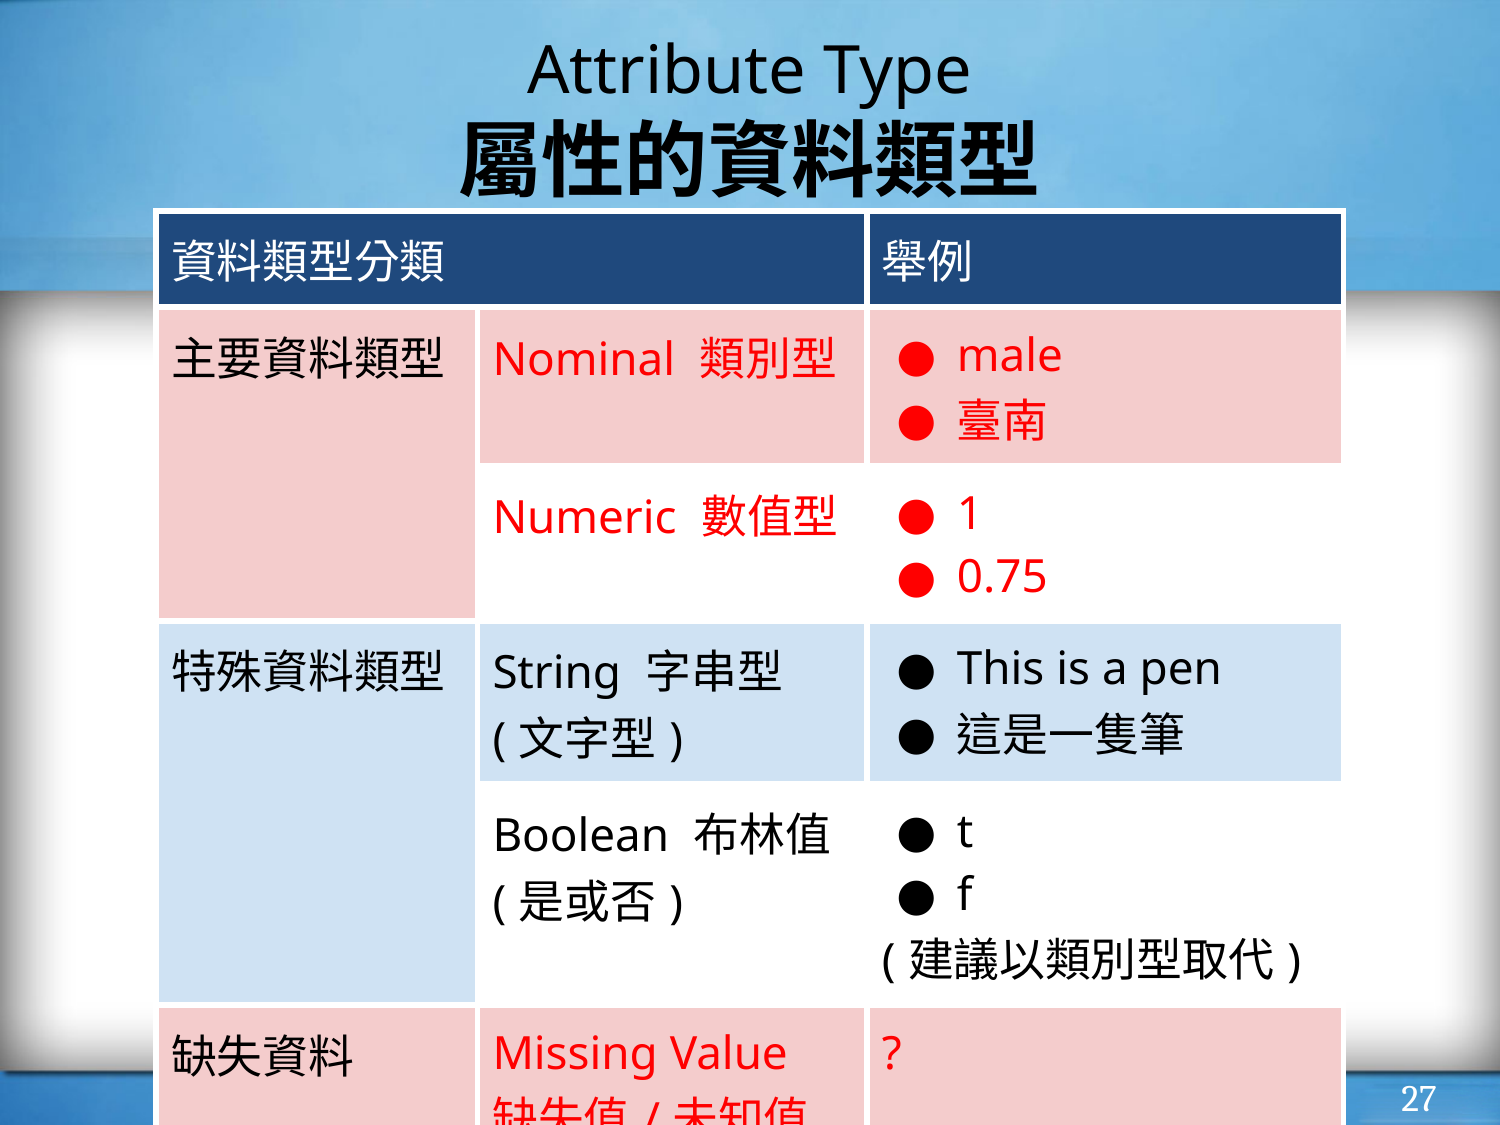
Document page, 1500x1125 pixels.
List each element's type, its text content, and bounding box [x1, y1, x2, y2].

table_cell 缺失資料 [159, 1008, 475, 1125]
table_cell Missing Value 缺失值/未知值 [480, 1008, 864, 1125]
table_cell ? [870, 1008, 1341, 1125]
slide_number ‹#› [1350, 1074, 1488, 1118]
table_cell Nominal 類別型 [480, 310, 864, 463]
table_cell String 字串型 (文字型) [480, 624, 864, 781]
table_cell 主要資料類型 [159, 310, 475, 618]
table_header 舉例 [870, 214, 1341, 304]
table_cell 特殊資料類型 [159, 624, 475, 1002]
table_cell Numeric 數值型 [480, 469, 864, 618]
table_cell male 臺南 [870, 310, 1341, 463]
table_cell t f (建議以類別型取代) [870, 786, 1341, 1002]
table_header 資料類型分類 [159, 214, 864, 304]
title Attribute Type 屬性的資料類型 [78, 15, 1422, 220]
table_cell This is a pen 這是一隻筆 [870, 624, 1341, 781]
picture [0, 0, 1500, 1125]
table_cell 1 0.75 [870, 469, 1341, 618]
table_cell Boolean 布林值 (是或否) [480, 786, 864, 1002]
